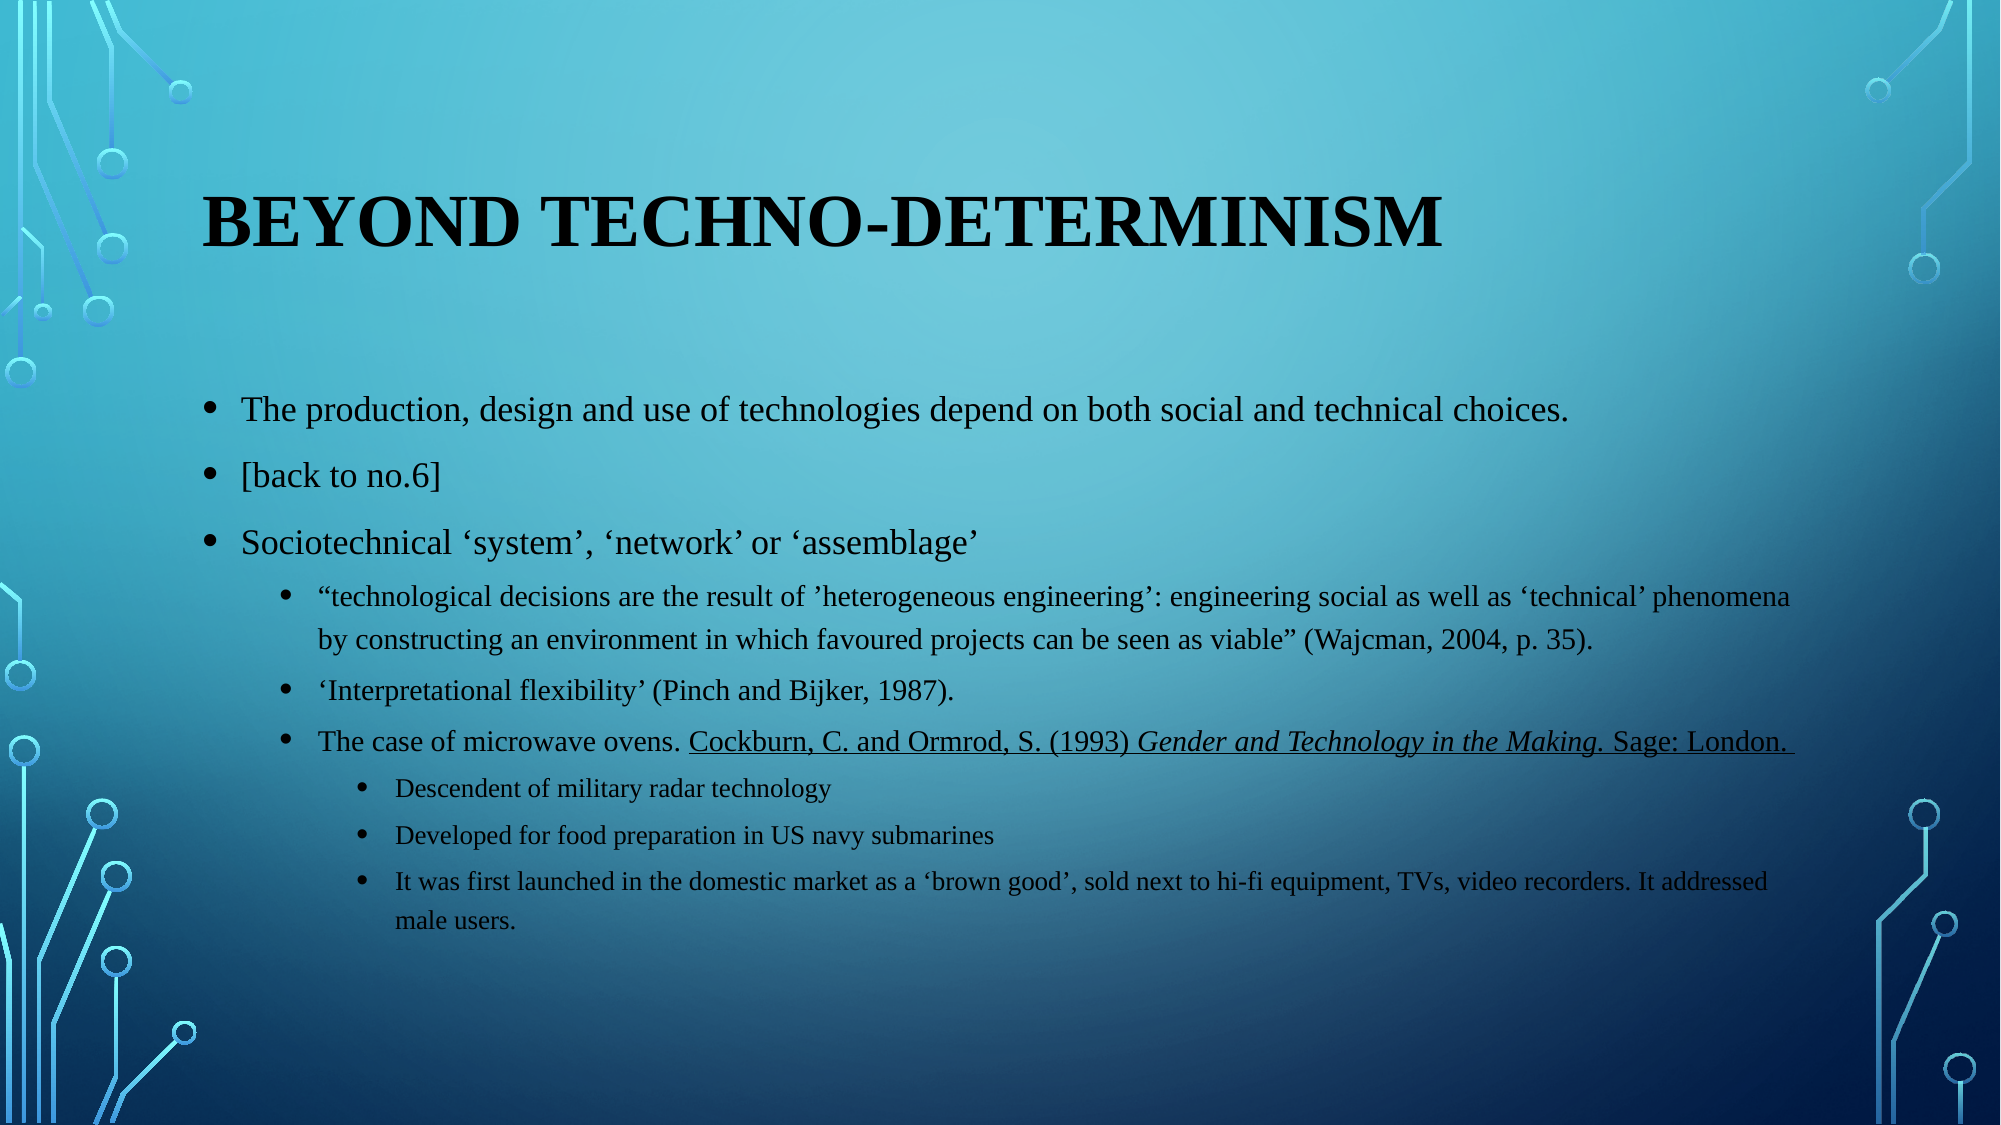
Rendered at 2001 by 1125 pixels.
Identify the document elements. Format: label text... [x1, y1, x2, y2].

title beyond techno-determınısm [187, 101, 1813, 344]
list The production, design and use of technologies depend on both social and technical choices. [back to no.6] Sociotechnical ‘system’, ‘network’ or ‘assemblage’ “technological decisions are the result of ’heterogeneous engineering’: engineering social as well as ‘technical’ phenomena by constructing an environment in which favoured projects can be seen as viable” (Wajcman, 2004, p. 35). ‘Interpretational flexibility’ (Pinch and Bijker, 1987). The case of microwave ovens. Cockburn, C. and Ormrod, S. (1993) Gender and Technology in the Making. Sage: London. Descendent of military radar technology Developed for food preparation in US navy submarines It was first launched in the domestic market as a ‘brown good’, sold next to hi-fi equipment, TVs, video recorders. It addressed male users. [187, 369, 1813, 950]
